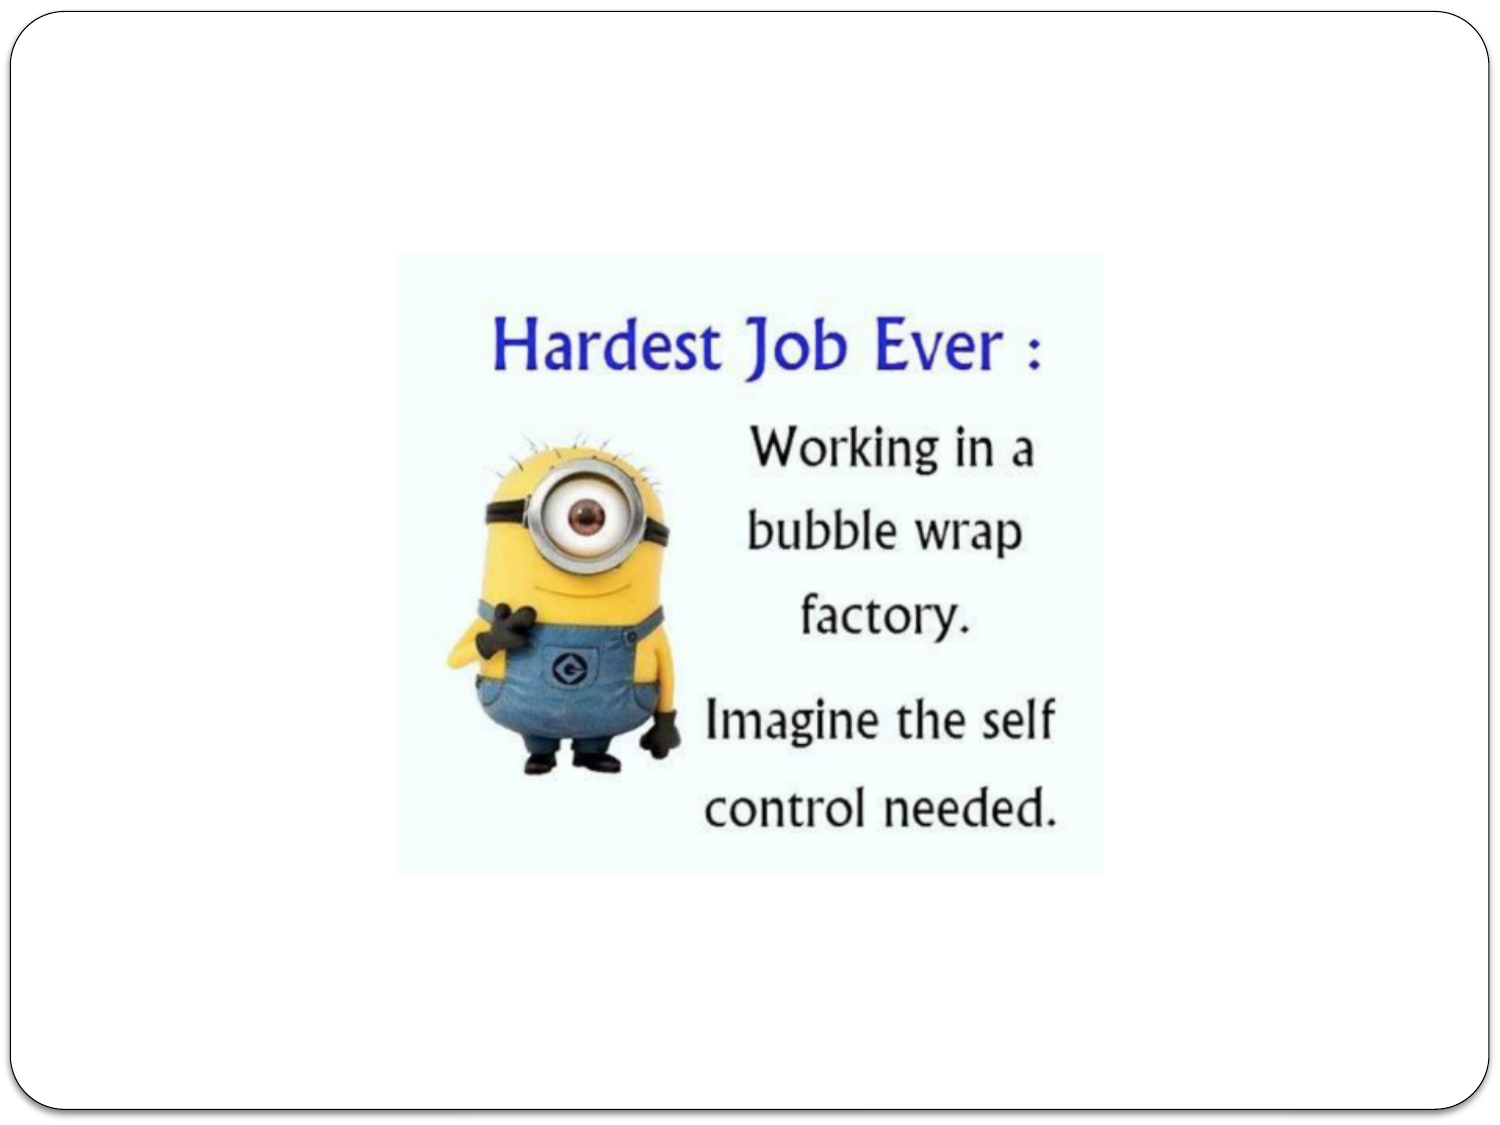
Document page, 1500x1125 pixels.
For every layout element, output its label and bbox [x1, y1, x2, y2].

picture [394, 251, 1104, 874]
